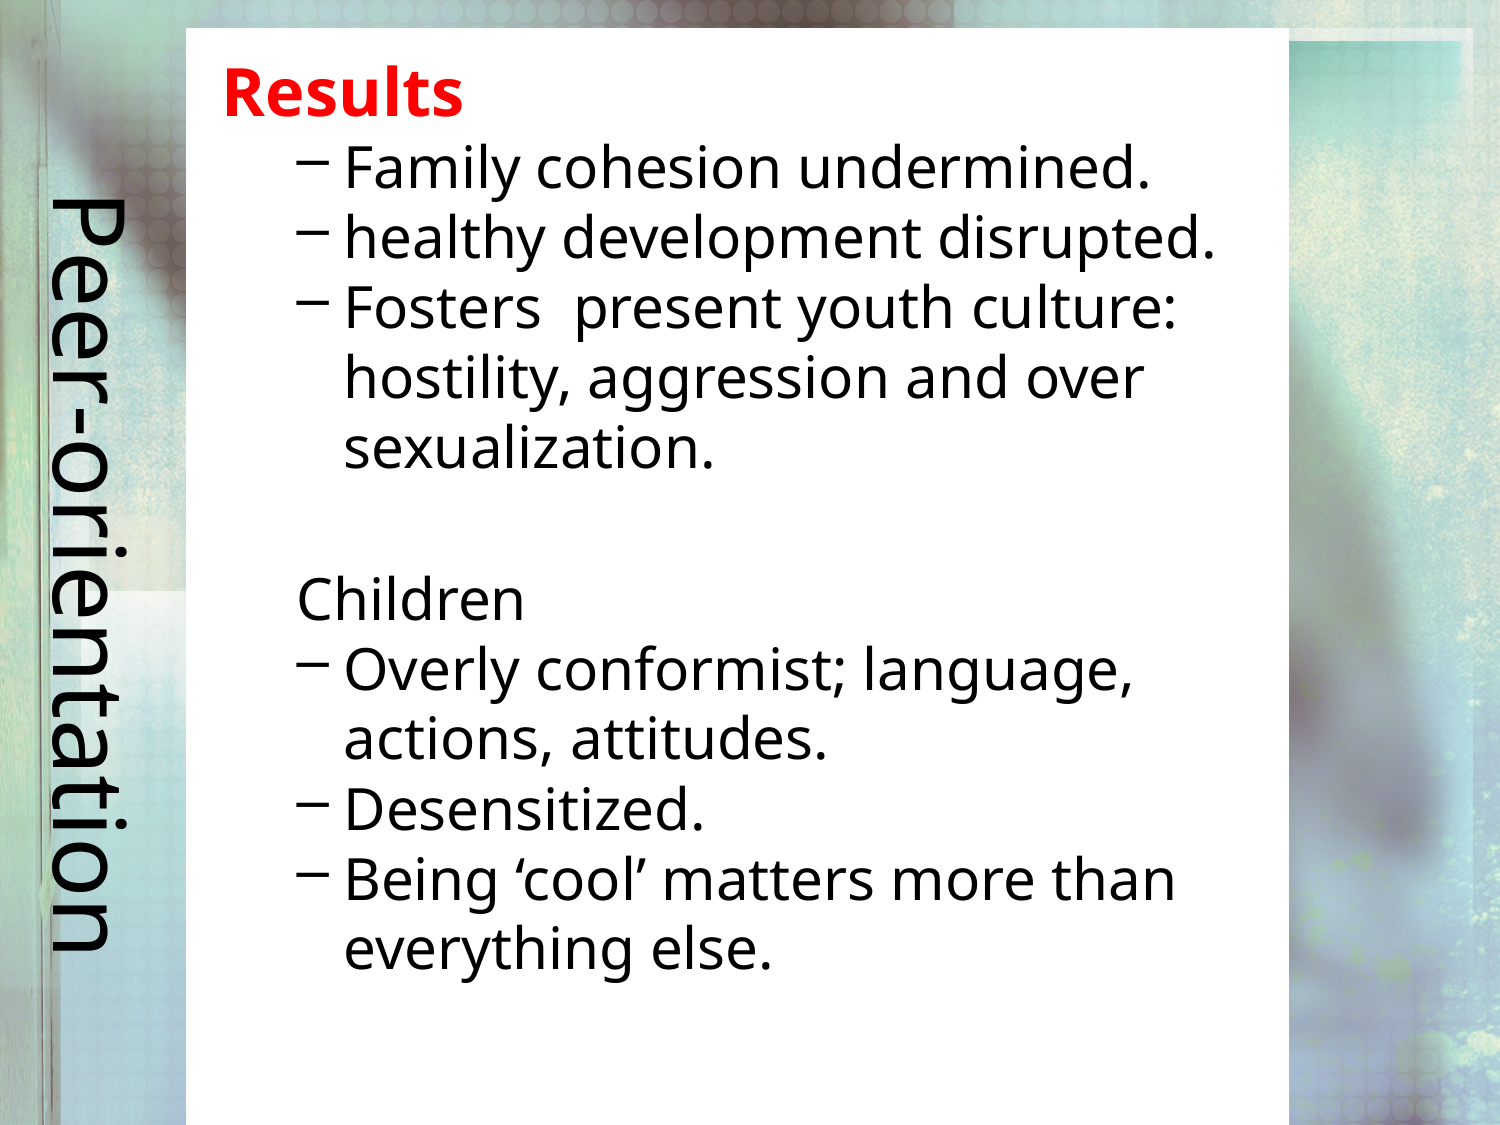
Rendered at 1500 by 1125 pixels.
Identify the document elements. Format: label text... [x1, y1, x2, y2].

title Peer-orientation [24, 37, 163, 1113]
picture [0, 0, 1500, 1125]
list Results Family cohesion undermined. healthy development disrupted. Fosters present youth culture: hostility, aggression and over sexualization. Children Overly conformist; language, actions, attitudes. Desensitized. Being ‘cool’ matters more than everything else. [206, 42, 1259, 941]
